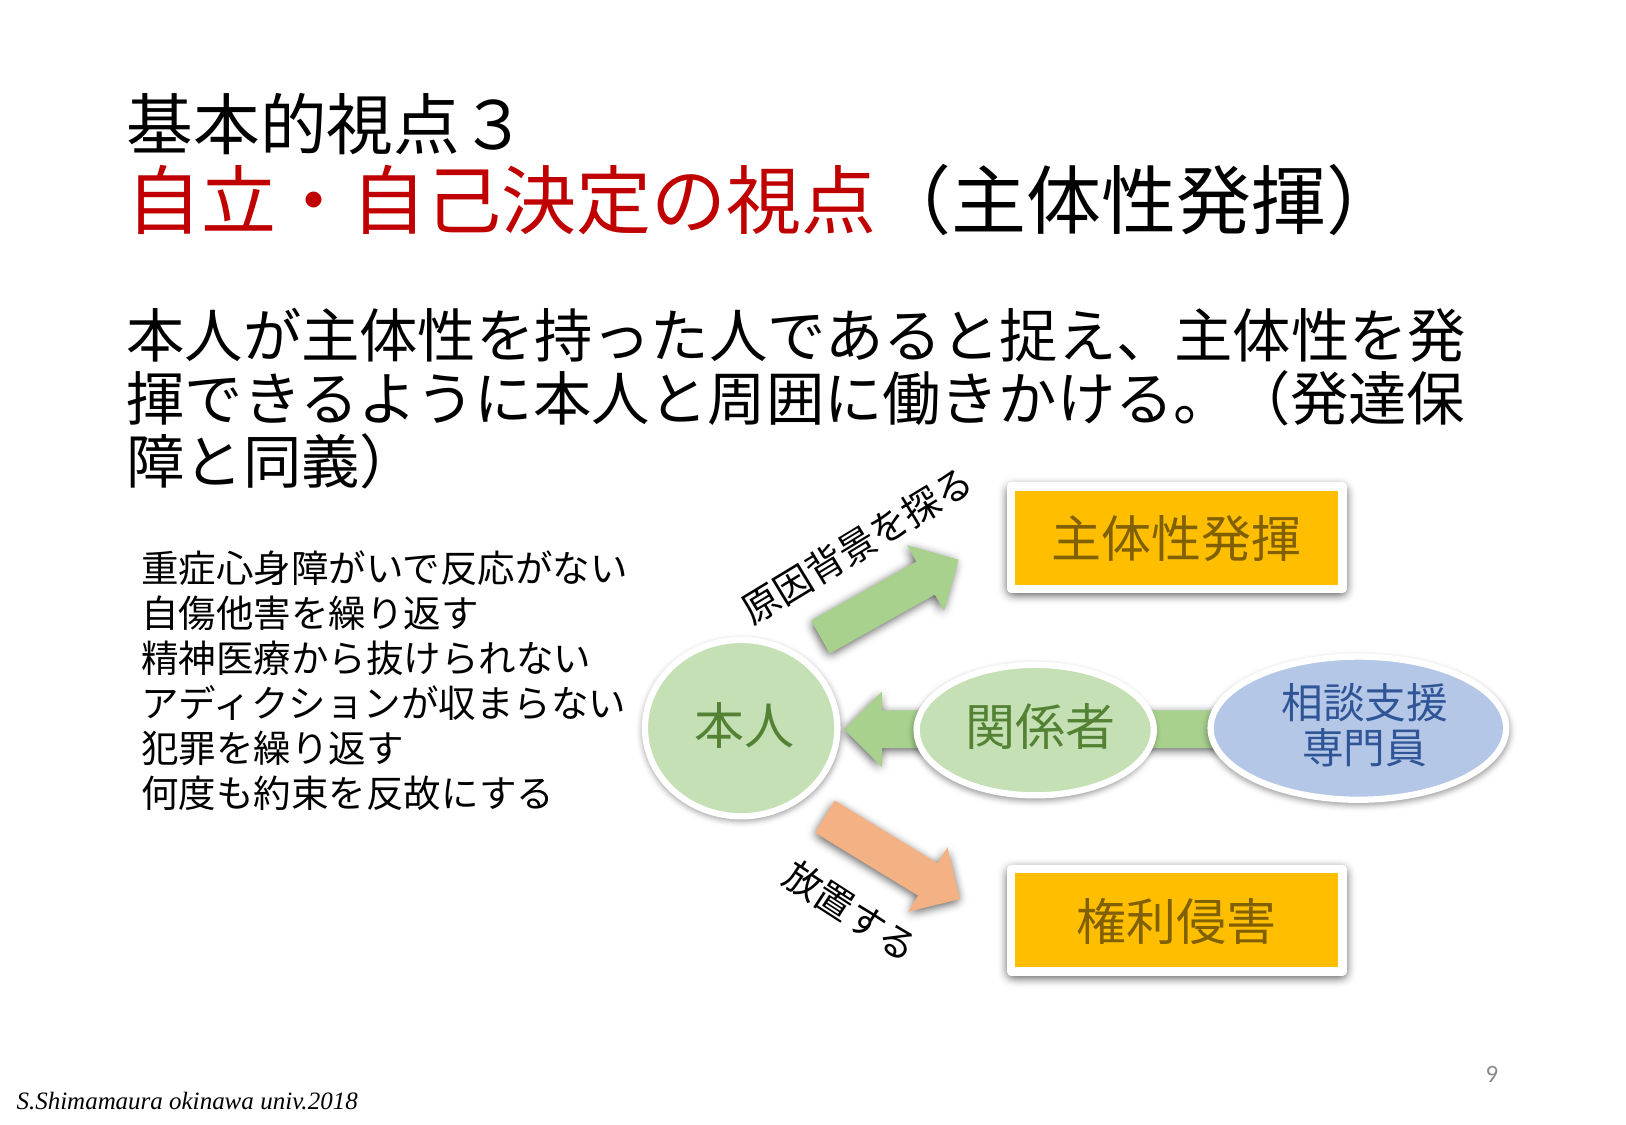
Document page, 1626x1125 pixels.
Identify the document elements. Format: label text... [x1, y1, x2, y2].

slide_number 9 [1147, 1042, 1514, 1103]
title 基本的視点３ 自立・自己決定の視点（主体性発揮） [111, 59, 1514, 278]
text_box 重症心身障がいで反応がない 自傷他害を繰り返す 精神医療から抜けられない アディクションが収まらない 犯罪を繰り返す 何度も約束を反故にする [126, 537, 643, 823]
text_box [1210, 656, 1507, 800]
text_box [811, 546, 959, 649]
text_box [1154, 710, 1208, 749]
text_box 放置する [759, 836, 943, 985]
text_box 主体性発揮 [1011, 486, 1343, 590]
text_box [916, 664, 1154, 796]
text_box [846, 691, 914, 767]
text_box [815, 802, 961, 912]
text_box 原因背景を探る [716, 443, 997, 639]
list 本人が主体性を持った人であると捉え、主体性を発揮できるように本人と周囲に働きかける。（発達保障と同義） [111, 299, 1514, 472]
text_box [644, 639, 838, 817]
text_box 権利侵害 [1011, 869, 1343, 972]
text_box S.Shimamaura okinawa univ.2018 [1, 1077, 373, 1122]
